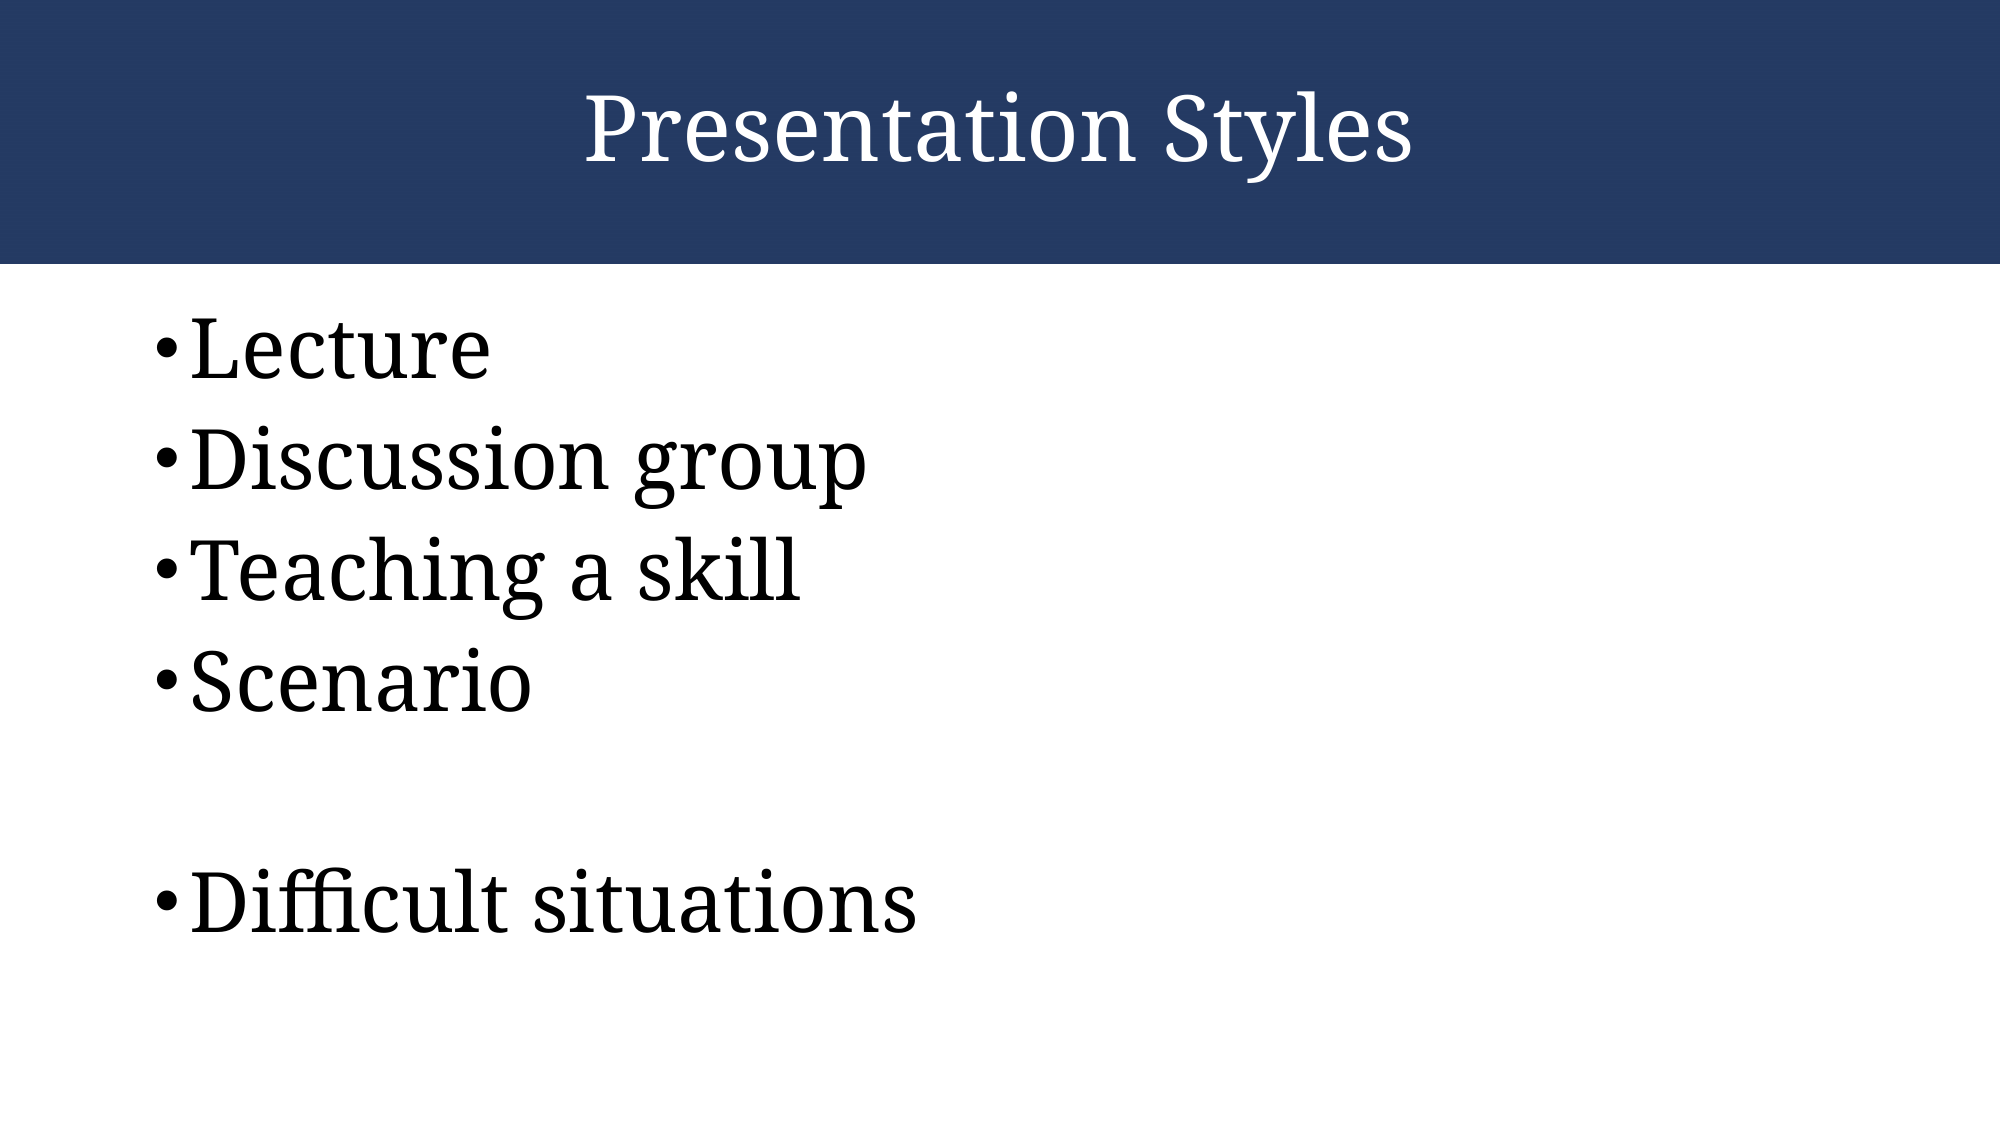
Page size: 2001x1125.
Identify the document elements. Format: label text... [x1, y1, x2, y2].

list Lecture Discussion group Teaching a skill Scenario Difficult situations [137, 299, 1863, 1014]
title Presentation Styles [0, 0, 2000, 264]
